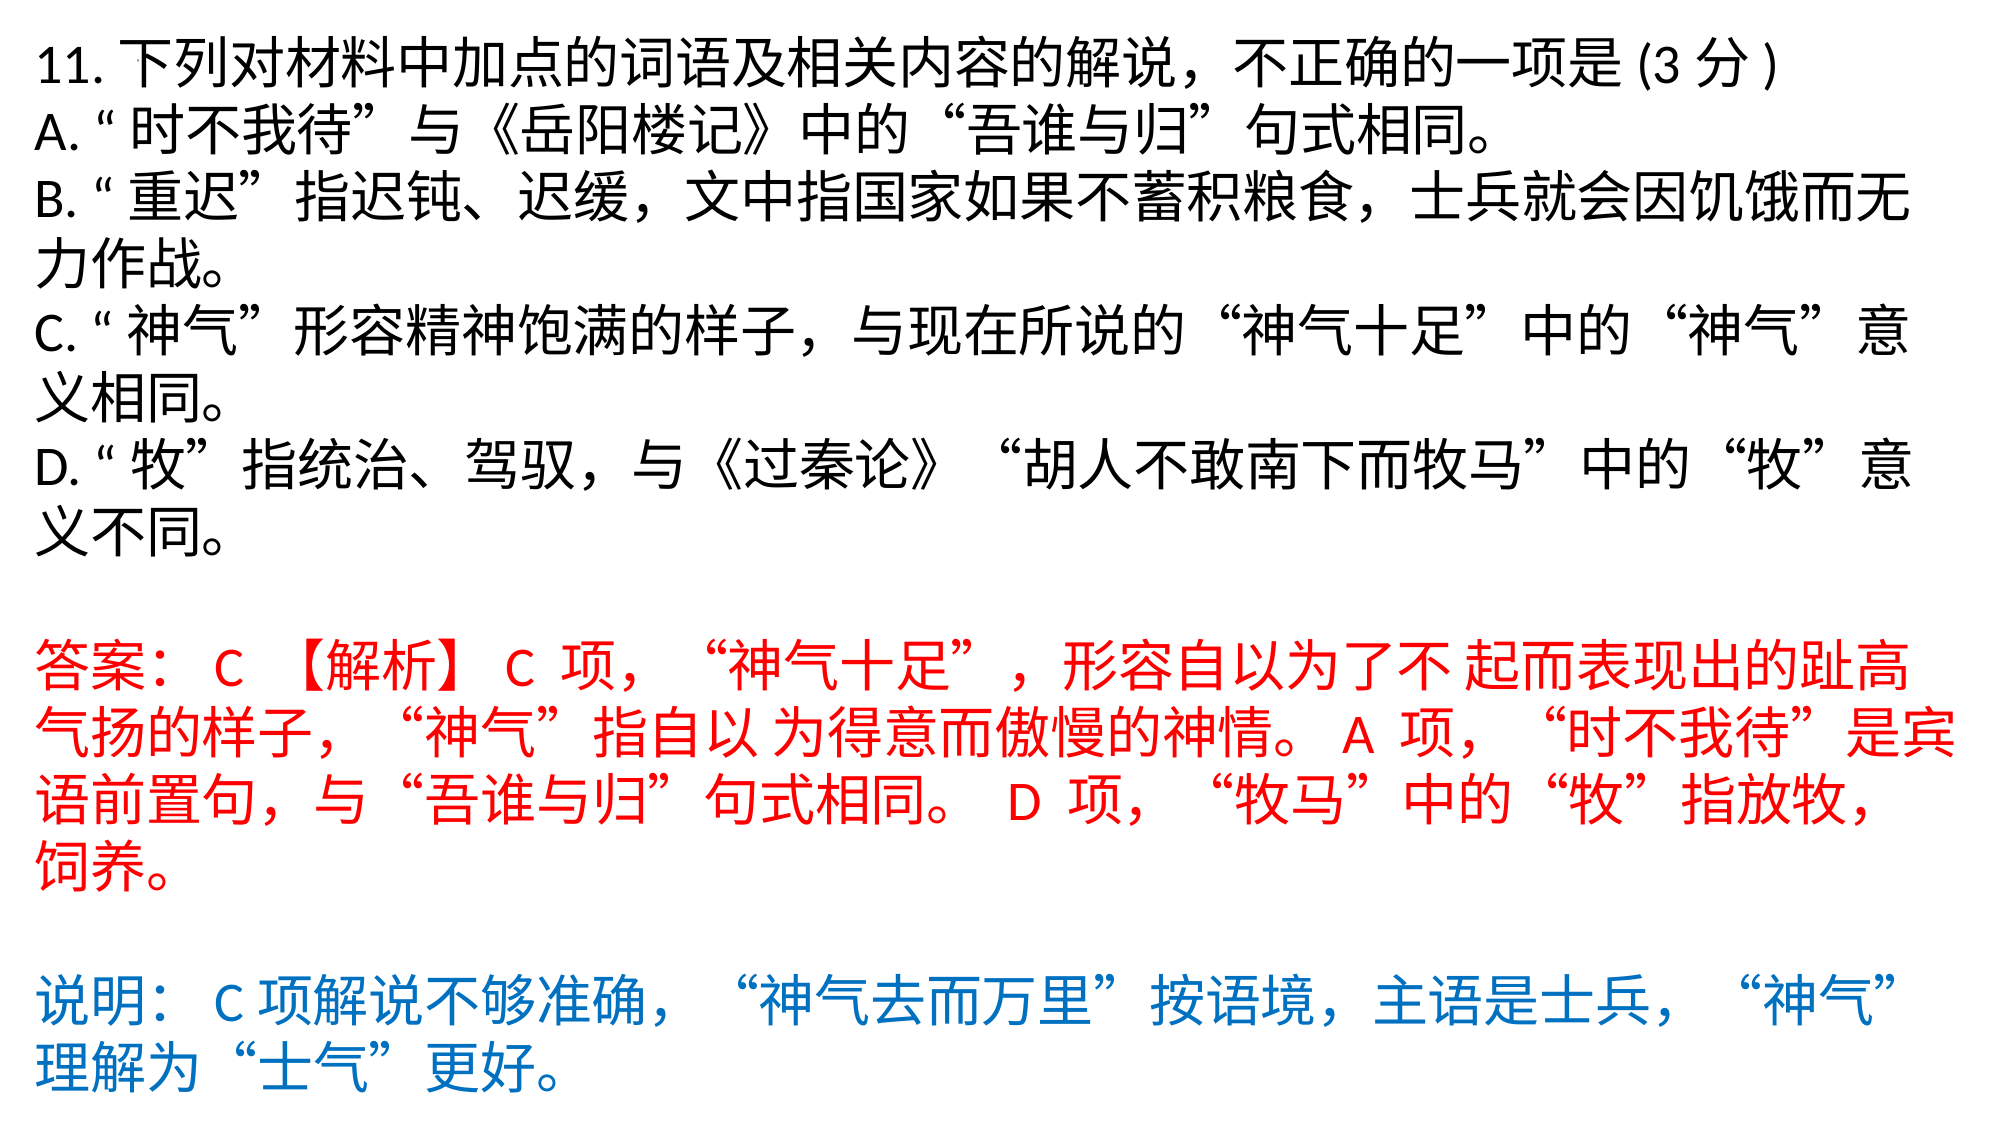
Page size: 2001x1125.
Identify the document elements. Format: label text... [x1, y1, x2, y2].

list 11.下列对材料中加点的词语及相关内容的解说，不正确的一项是(3分) A. “时不我待”与《岳阳楼记》中的“吾谁与归”句式相同。 B. “重迟”指迟钝、迟缓，文中指国家如果不蓄积粮食，士兵就会因饥饿而无力作战。 C. “神气”形容精神饱满的样子，与现在所说的“神气十足”中的“神气”意义相同。 D. “牧”指统治、驾驭，与《过秦论》“胡人不敢南下而牧马”中的“牧”意义不同。 答案：C 【解析】C 项，“神气十足”，形容自以为了不 起而表现出的趾高气扬的样子，“神气”指自以 为得意而傲慢的神情。A 项，“时不我待”是宾 语前置句，与“吾谁与归”句式相同。 D 项，“牧马”中的“牧”指放牧，饲养。 说明：C项解说不够准确，“神气去而万里”按语境，主语是士兵，“神气”理解为“士气”更好。 [19, 19, 1974, 1110]
